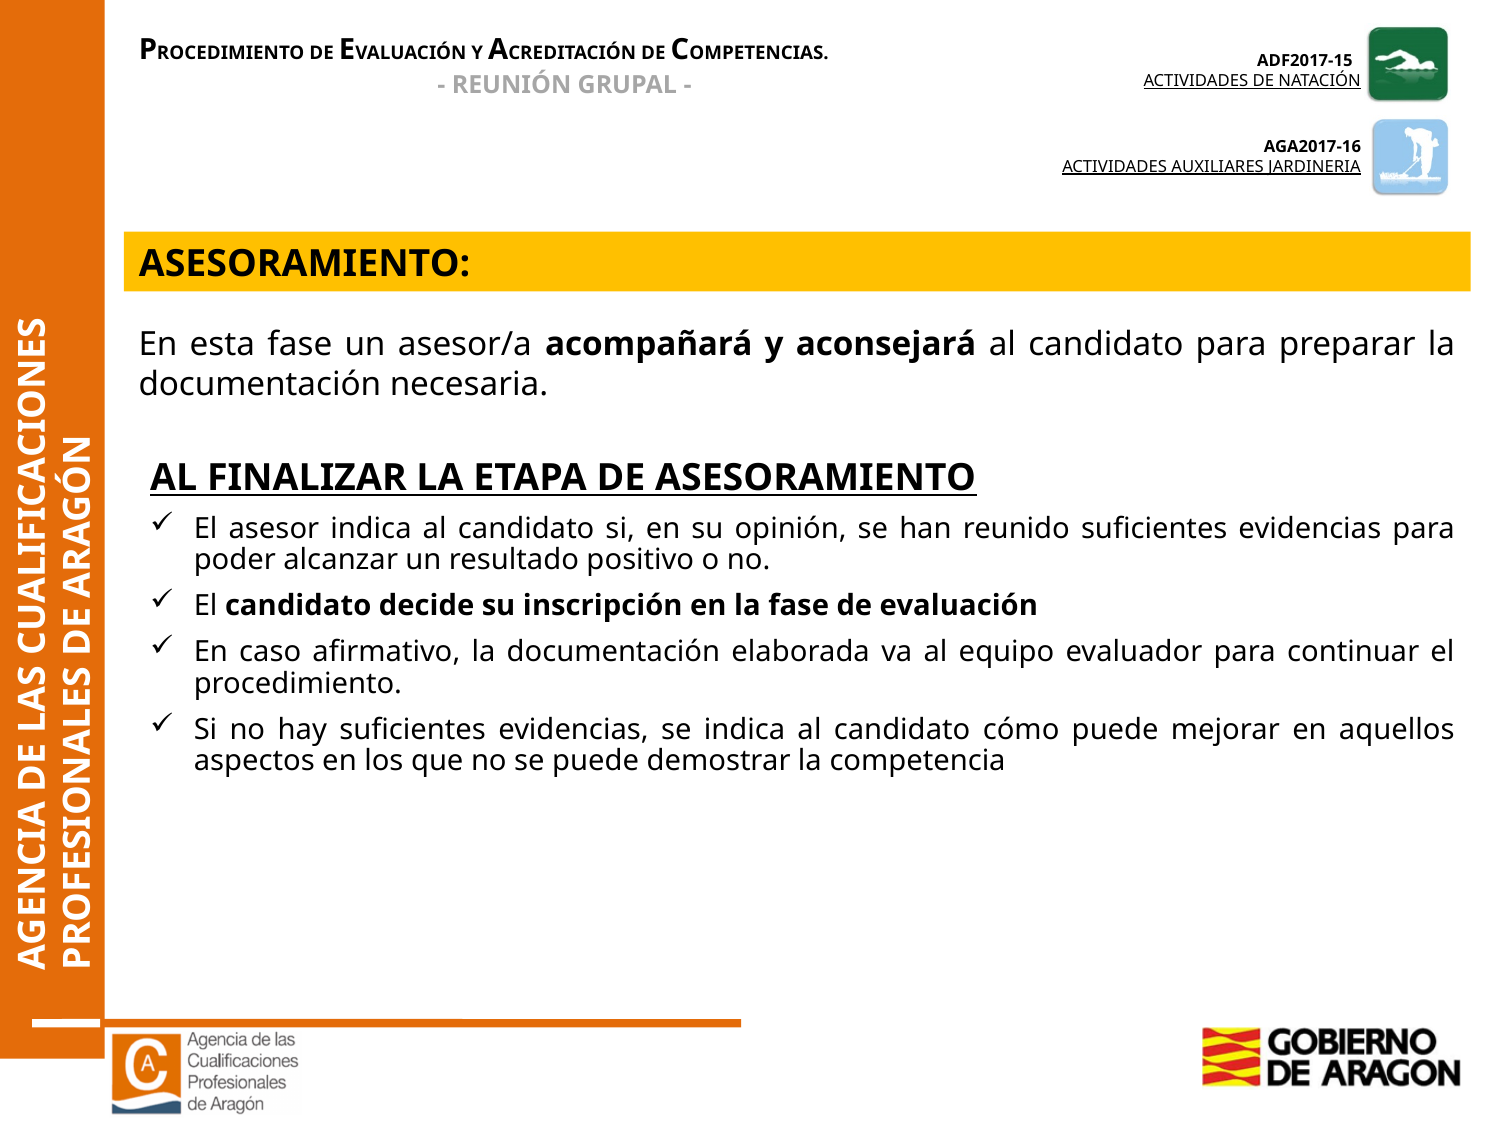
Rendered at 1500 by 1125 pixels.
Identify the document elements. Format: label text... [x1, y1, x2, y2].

text_box ASESORAMIENTO: [123, 231, 1471, 292]
picture [1369, 115, 1451, 197]
picture [1198, 1023, 1469, 1090]
picture [1364, 23, 1451, 104]
picture [110, 1032, 183, 1117]
text_box AL FINALIZAR LA ETAPA DE ASESORAMIENTO El asesor indica al candidato si, en su opinión, se han reunido suficientes evidencias para poder alcanzar un resultado positivo o no. El candidato decide su inscripción en la fase de evaluación En caso afirmativo, la documentación elaborada va al equipo evaluador para continuar el procedimiento. Si no hay suficientes evidencias, se indica al candidato cómo puede mejorar en aquellos aspectos en los que no se puede demostrar la competencia [135, 450, 1471, 785]
text_box En esta fase un asesor/a acompañará y aconsejará al candidato para preparar la documentación necesaria. [123, 314, 1471, 410]
